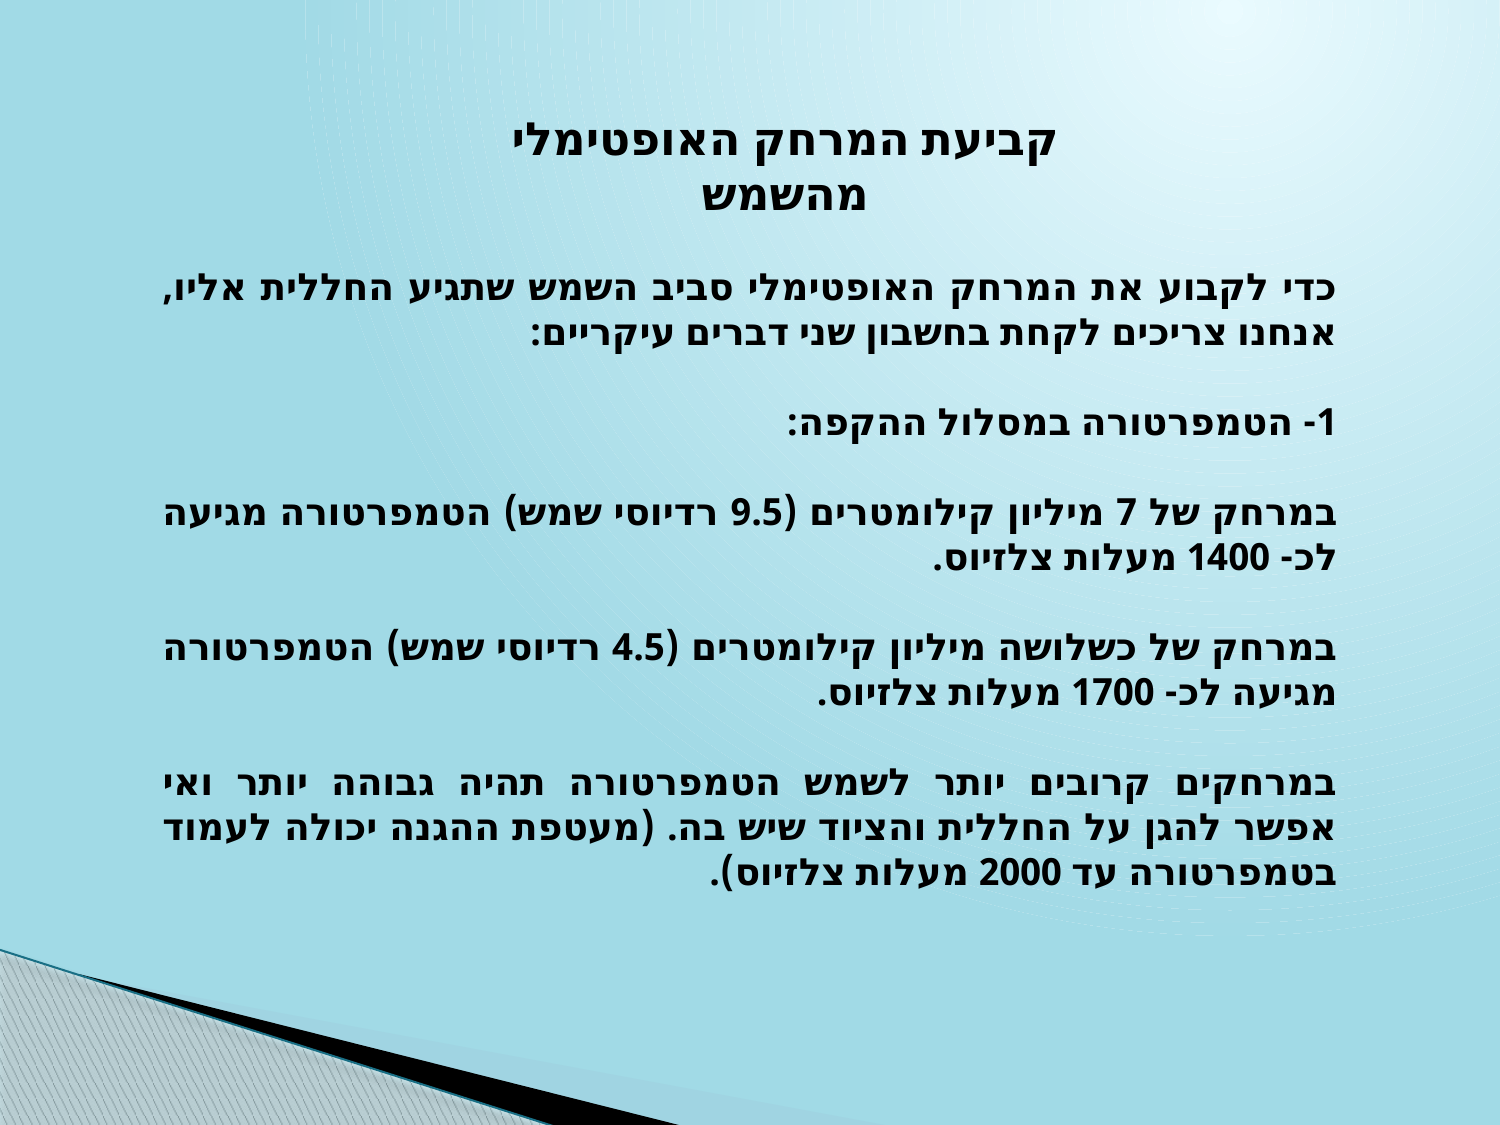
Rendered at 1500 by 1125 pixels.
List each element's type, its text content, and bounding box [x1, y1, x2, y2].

text_box כדי לקבוע את המרחק האופטימלי סביב השמש שתגיע החללית אליו, אנחנו צריכים לקחת בחשבון שני דברים עיקריים: 1- הטמפרטורה במסלול ההקפה: במרחק של 7 מיליון קילומטרים (9.5 רדיוסי שמש) הטמפרטורה מגיעה לכ- 1400 מעלות צלזיוס. במרחק של כשלושה מיליון קילומטרים (4.5 רדיוסי שמש) הטמפרטורה מגיעה לכ- 1700 מעלות צלזיוס. במרחקים קרובים יותר לשמש הטמפרטורה תהיה גבוהה יותר ואי אפשר להגן על החללית והציוד שיש בה. (מעטפת ההגנה יכולה לעמוד בטמפרטורה עד 2000 מעלות צלזיוס). [147, 255, 1353, 901]
text_box קביעת המרחק האופטימלי מהשמש [442, 101, 1128, 227]
